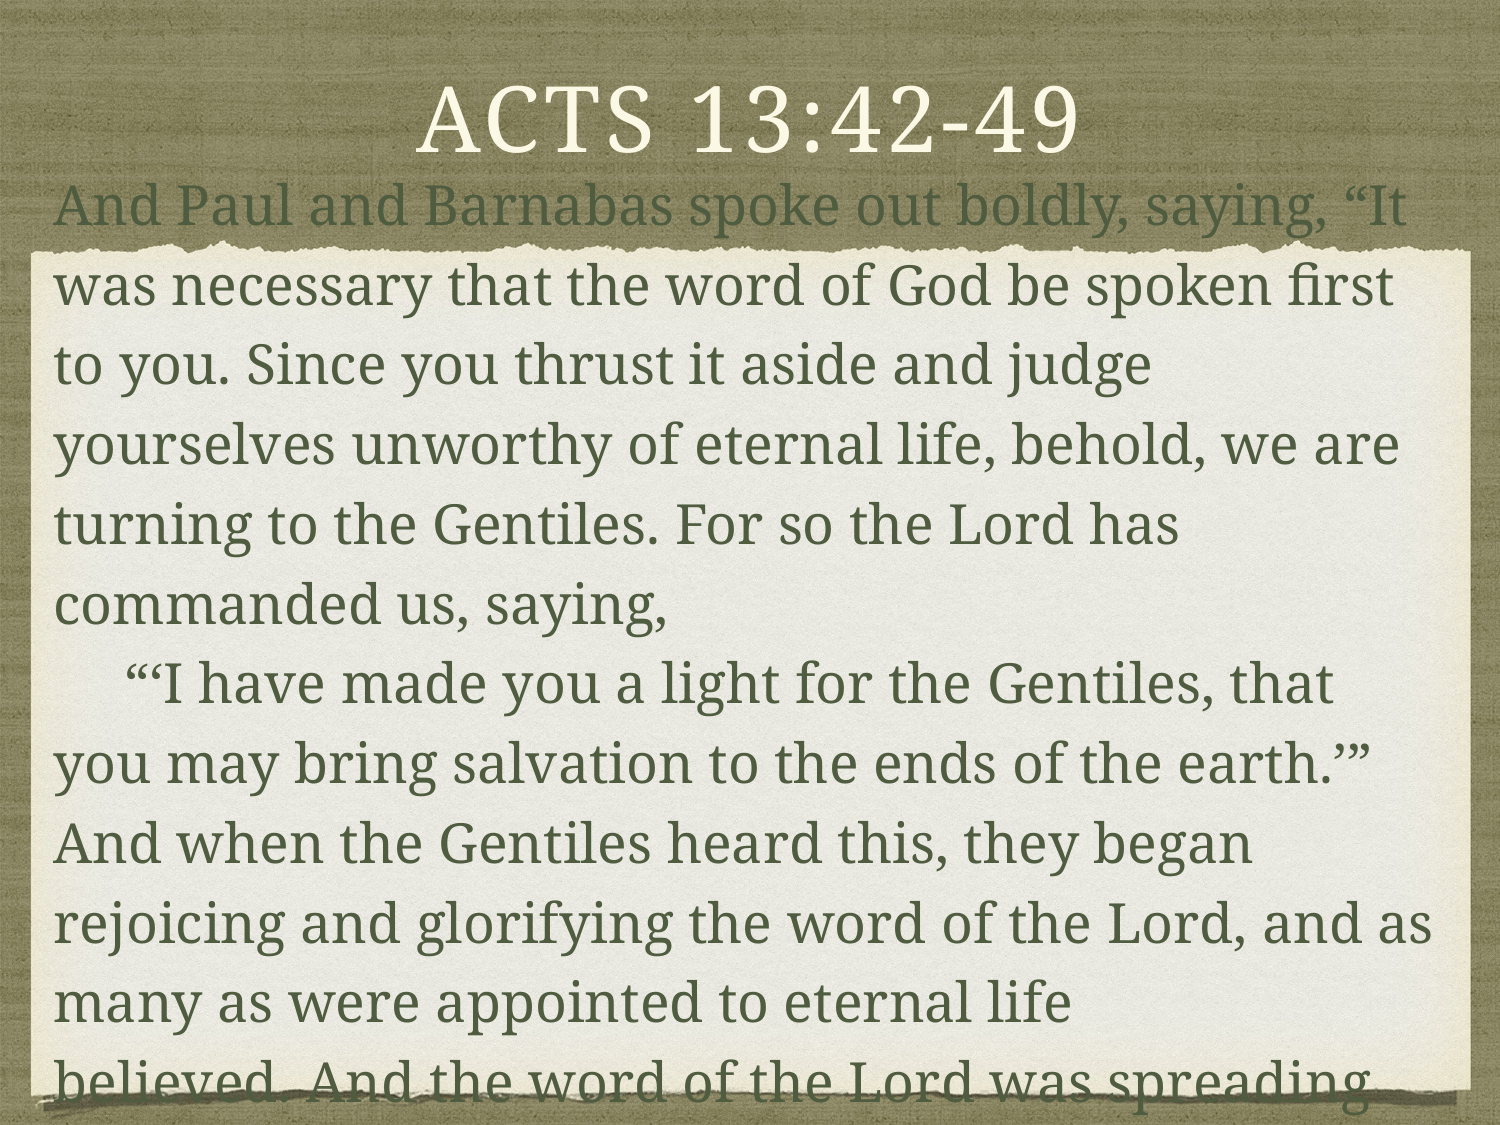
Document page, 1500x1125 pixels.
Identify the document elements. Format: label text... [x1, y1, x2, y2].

title Acts 13:42-49 [94, 5, 1406, 241]
picture [0, 0, 1500, 1125]
list And Paul and Barnabas spoke out boldly, saying, “It was necessary that the word of God be spoken first to you. Since you thrust it aside and judge yourselves unworthy of eternal life, behold, we are turning to the Gentiles. For so the Lord has commanded us, saying, “‘I have made you a light for the Gentiles, that you may bring salvation to the ends of the earth.’” And when the Gentiles heard this, they began rejoicing and glorifying the word of the Lord, and as many as were appointed to eternal life believed. And the word of the Lord was spreading throughout the whole region. [47, 261, 1453, 1089]
